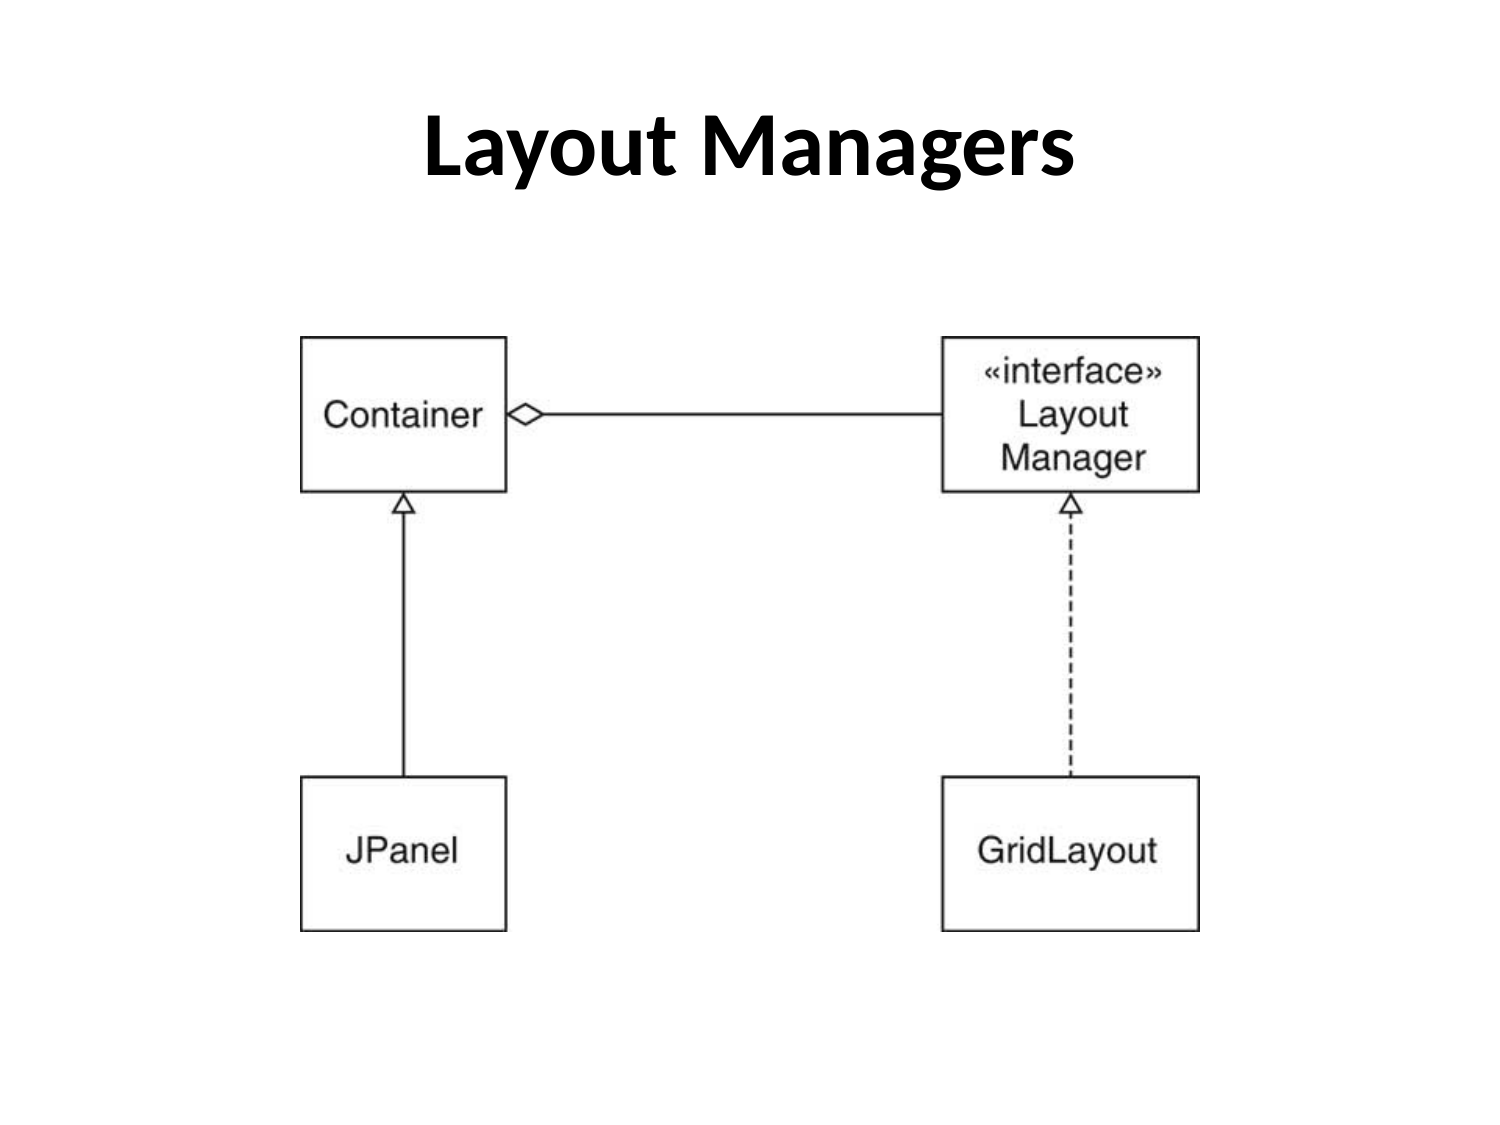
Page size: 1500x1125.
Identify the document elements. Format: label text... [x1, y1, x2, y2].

title Layout Managers [75, 45, 1425, 233]
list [299, 335, 1201, 932]
